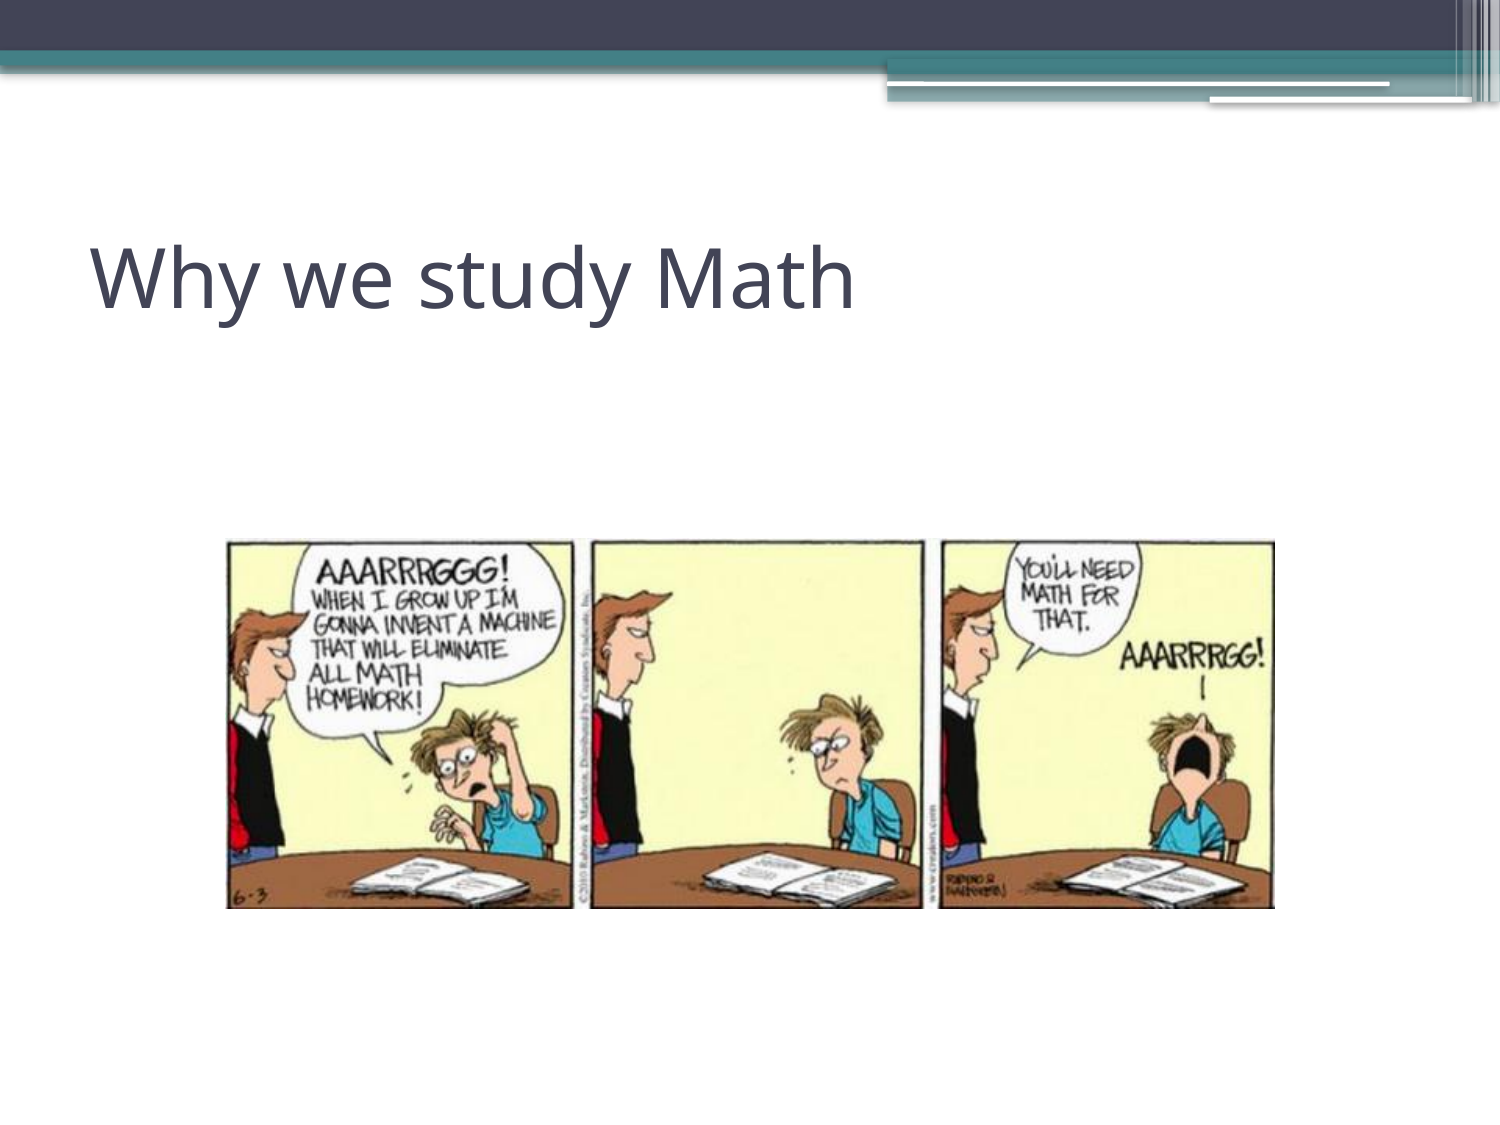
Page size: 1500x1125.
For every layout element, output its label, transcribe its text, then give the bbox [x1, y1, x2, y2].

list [224, 538, 1276, 910]
title Why we study Math [75, 187, 1425, 363]
